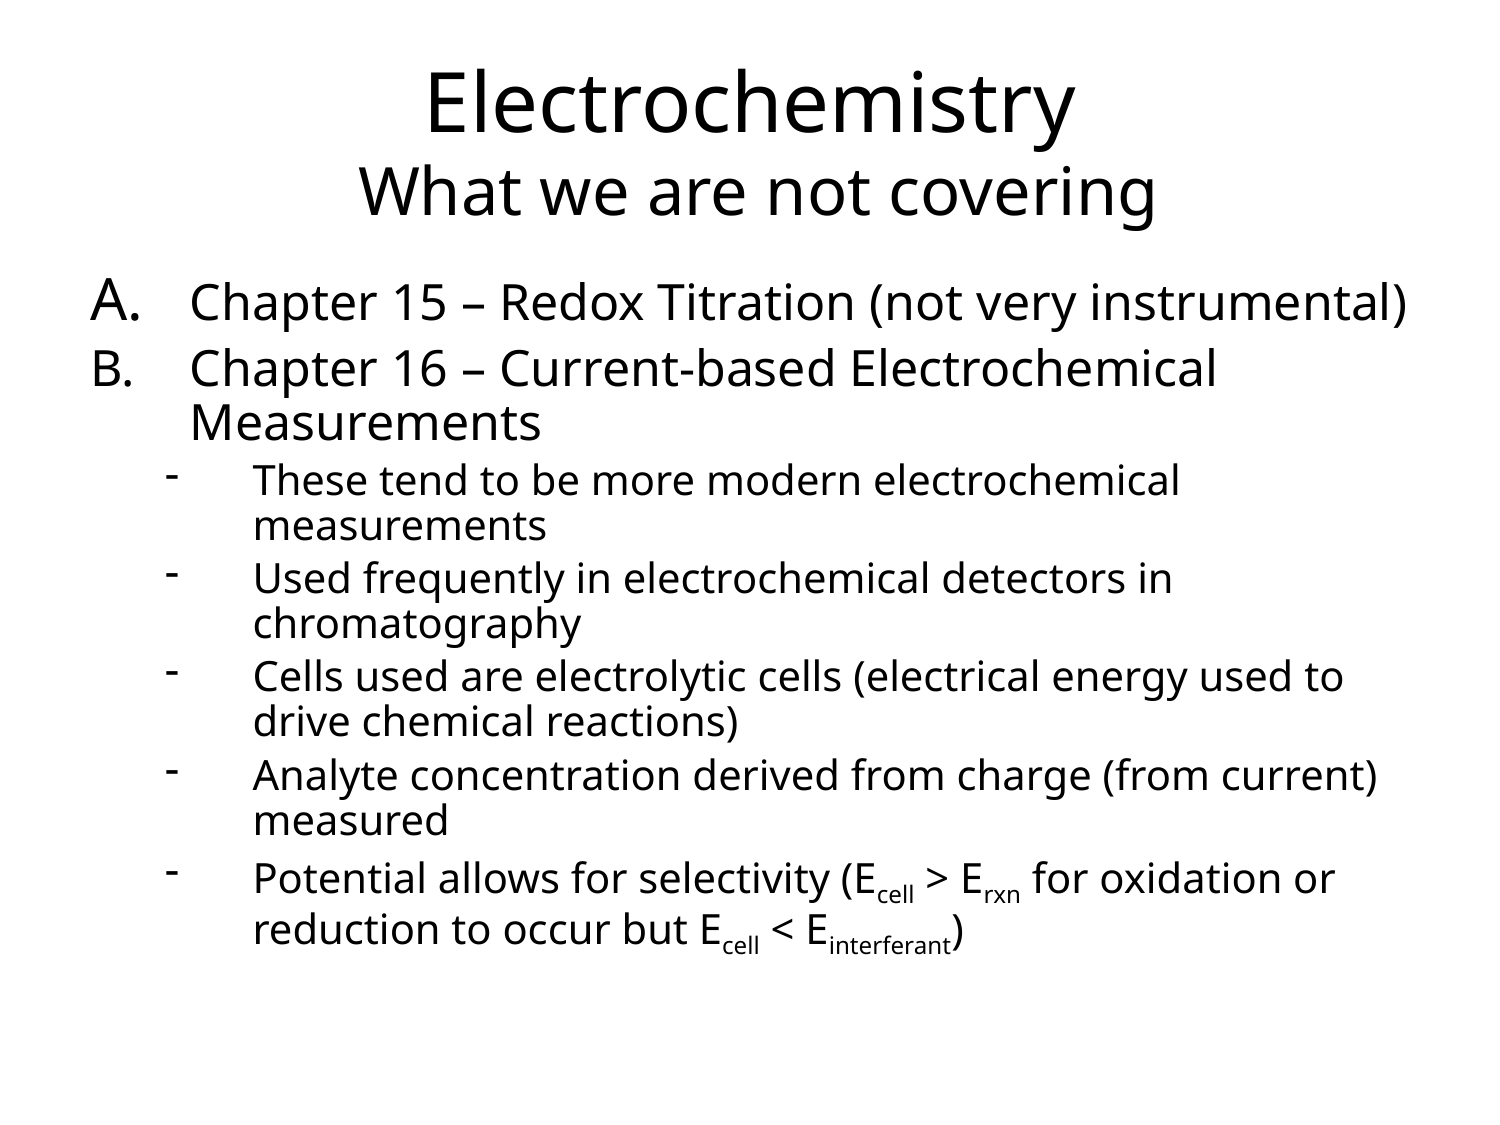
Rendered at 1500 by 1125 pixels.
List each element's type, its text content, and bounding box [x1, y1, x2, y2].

title Electrochemistry What we are not covering [75, 45, 1425, 233]
list A. Chapter 15 – Redox Titration (not very instrumental) Chapter 16 – Current-based Electrochemical Measurements These tend to be more modern electrochemical measurements Used frequently in electrochemical detectors in chromatography Cells used are electrolytic cells (electrical energy used to drive chemical reactions) Analyte concentration derived from charge (from current) measured Potential allows for selectivity (Ecell > Erxn for oxidation or reduction to occur but Ecell < Einterferant) [75, 262, 1425, 1005]
